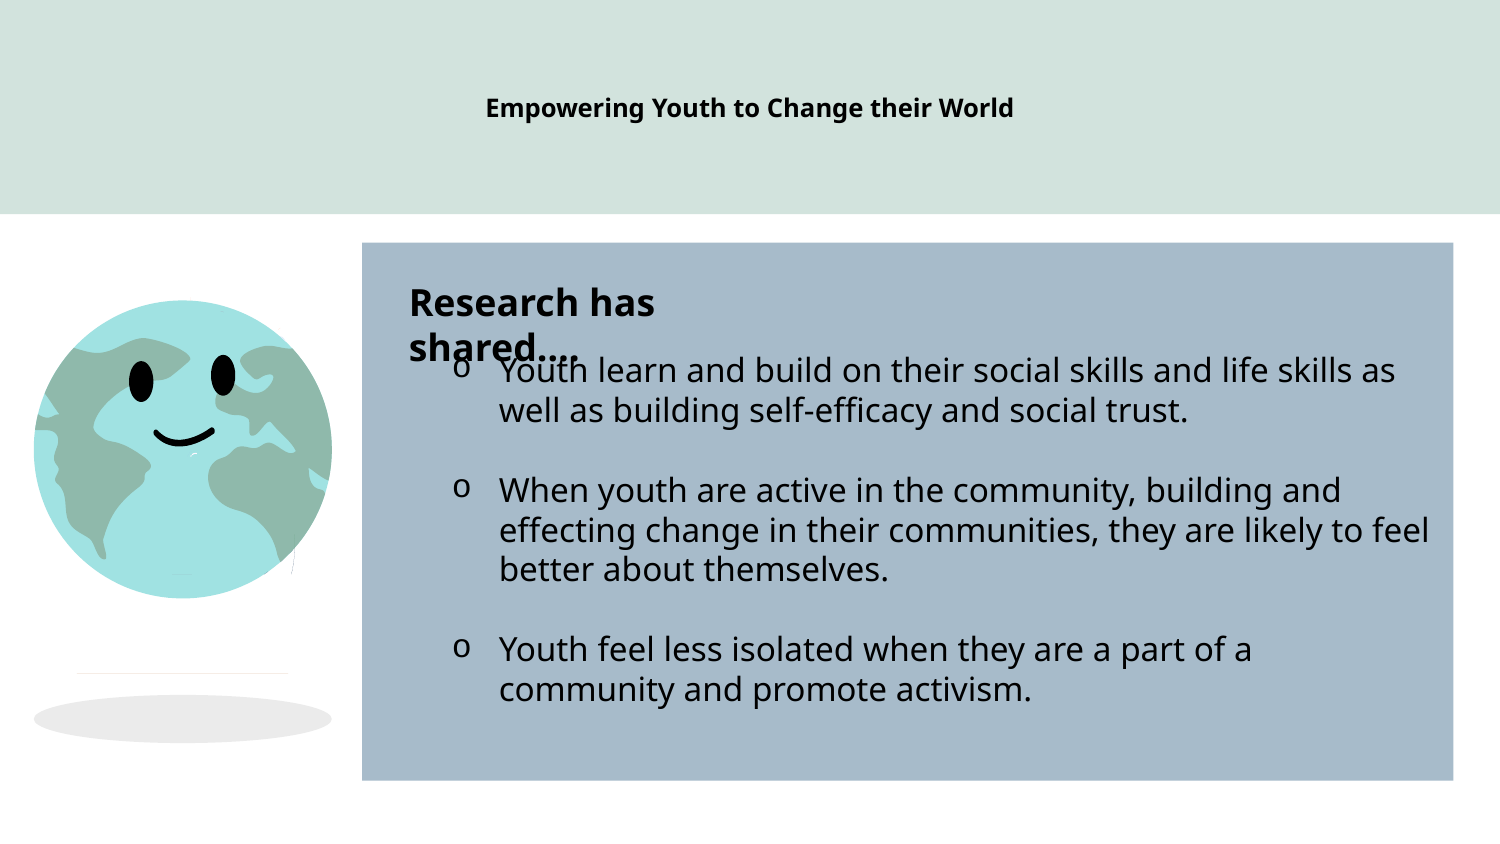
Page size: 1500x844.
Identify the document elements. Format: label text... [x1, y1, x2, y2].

text_box Research has shared…. [393, 271, 822, 377]
text_box Youth learn and build on their social skills and life skills as well as building self-efficacy and social trust. When youth are active in the community, building and effecting change in their communities, they are likely to feel better about themselves. Youth feel less isolated when they are a part of a community and promote activism. [360, 241, 1455, 783]
title Empowering Youth to Change their World [75, 76, 1425, 138]
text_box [0, 279, 534, 744]
text_box [0, 0, 1500, 216]
